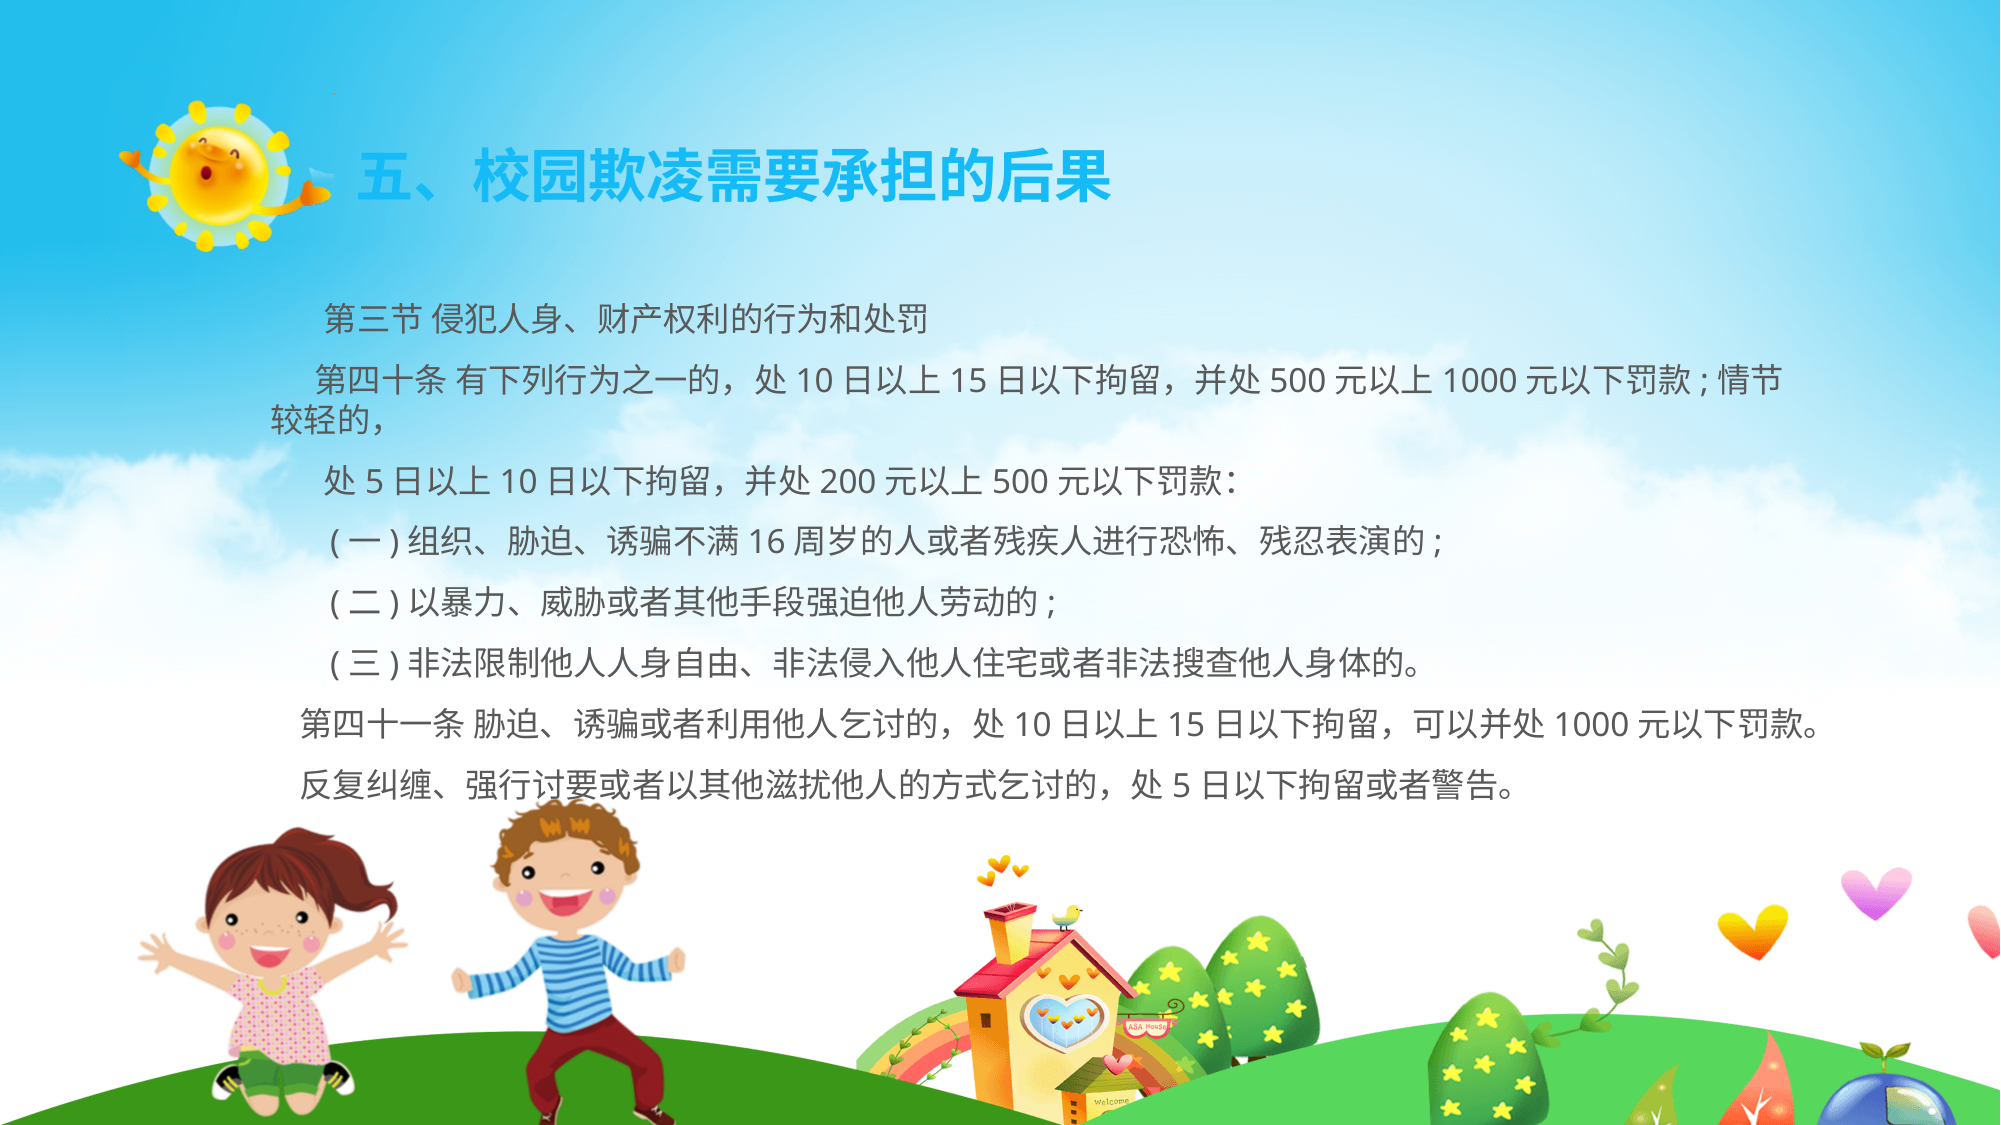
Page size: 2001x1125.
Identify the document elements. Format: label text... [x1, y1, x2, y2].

picture [0, 0, 2000, 1125]
list 第三节 侵犯人身、财产权利的行为和处罚 第四十条 有下列行为之一的，处10日以上15日以下拘留，并处500元以上1000元以下罚款;情节较轻的， 处5日以上10日以下拘留，并处200元以上500元以下罚款： (一)组织、胁迫、诱骗不满16周岁的人或者残疾人进行恐怖、残忍表演的; (二)以暴力、威胁或者其他手段强迫他人劳动的; (三)非法限制他人人身自由、非法侵入他人住宅或者非法搜查他人身体的。 第四十一条 胁迫、诱骗或者利用他人乞讨的，处10日以上15日以下拘留，可以并处1000元以下罚款。 反复纠缠、强行讨要或者以其他滋扰他人的方式乞讨的，处5日以下拘留或者警告。 [218, 290, 1831, 776]
text_box 五、校园欺凌需要承担的后果 [335, 131, 1154, 217]
